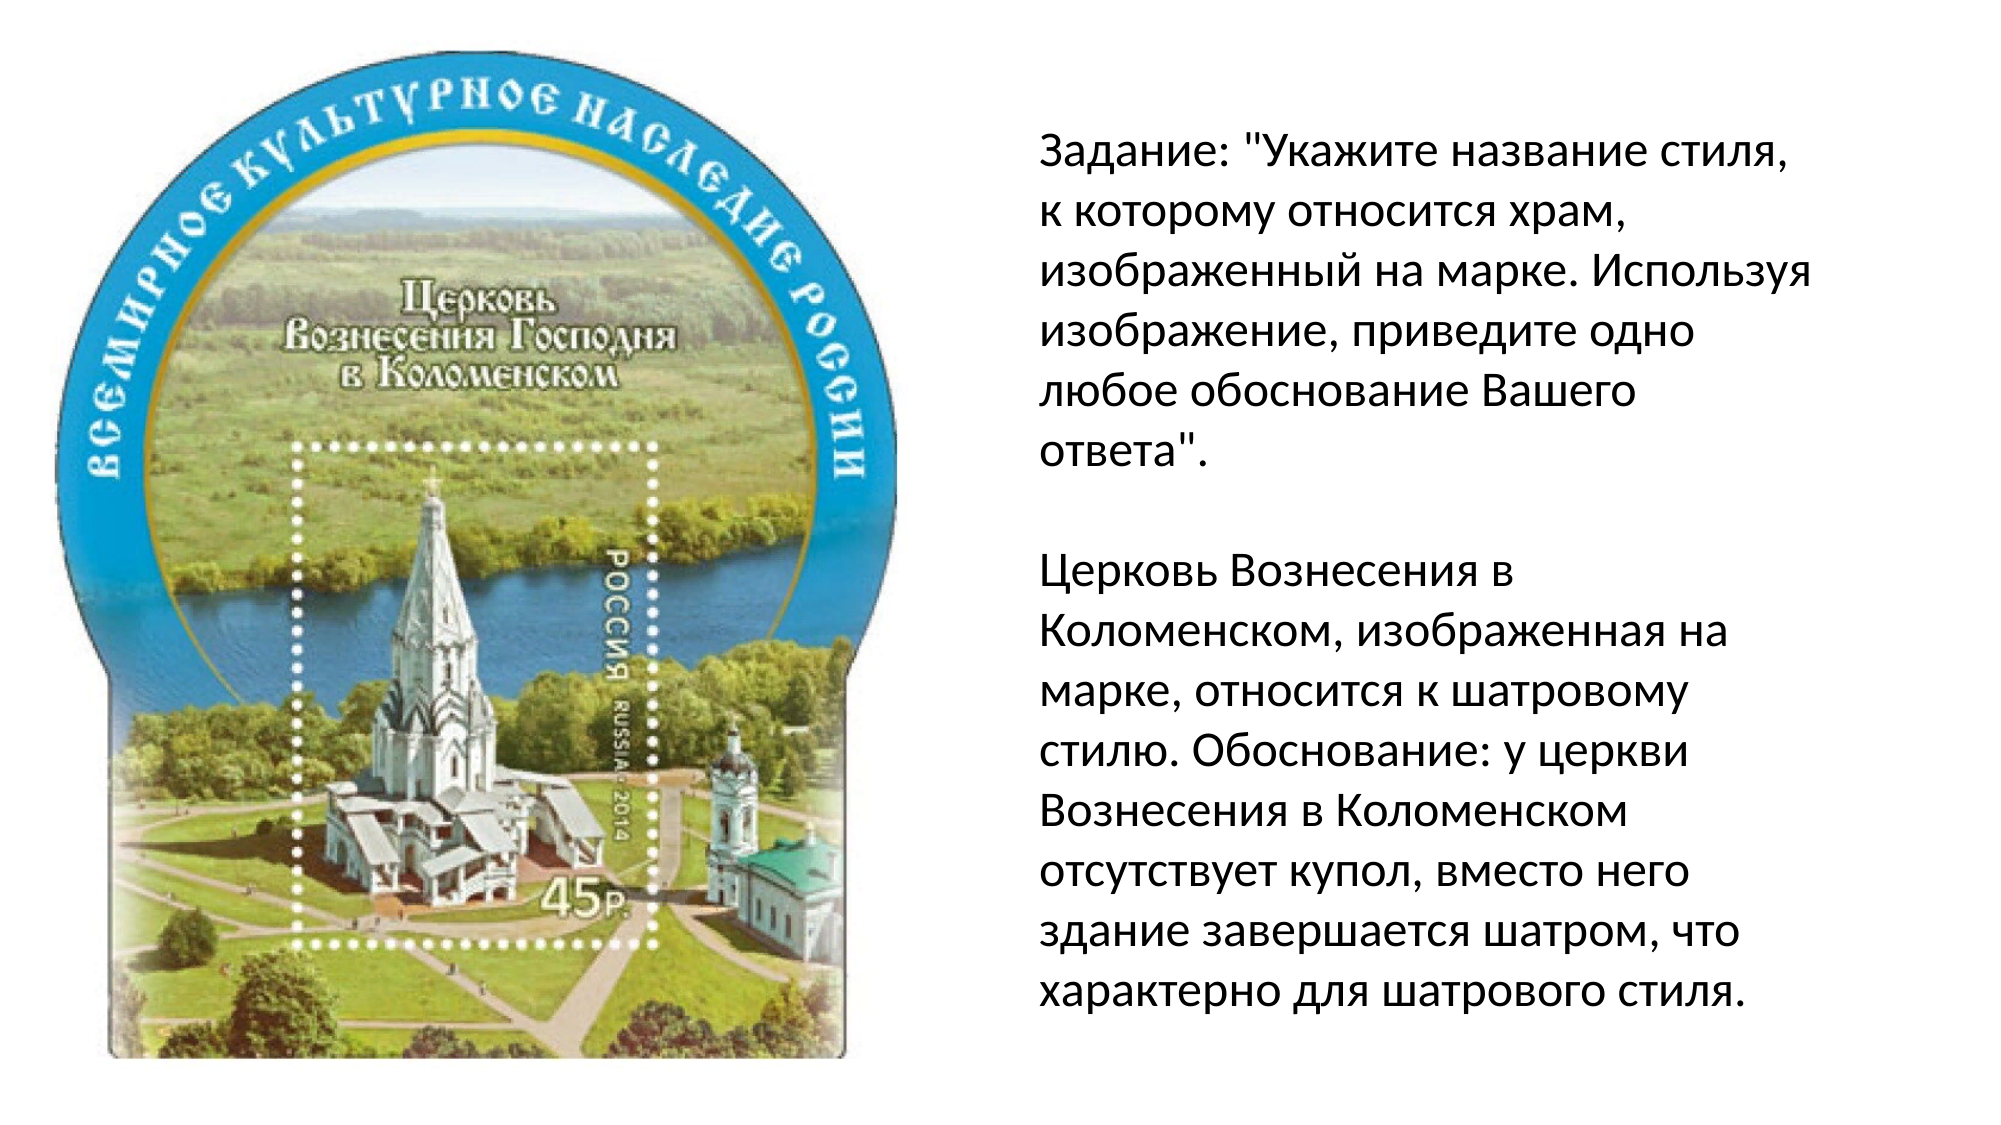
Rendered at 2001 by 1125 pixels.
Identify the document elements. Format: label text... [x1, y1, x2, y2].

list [12, 21, 965, 1104]
text_box Задание: "Укажите название стиля, к которому относится храм, изображенный на марке. Используя изображение, приведите одно любое обоснование Вашего ответа". Церковь Вознесения в Коломенском, изображенная на марке, относится к шатровому стилю. Обоснование: у церкви Вознесения в Коломенском отсутствует купол, вместо него здание завершается шатром, что характерно для шатрового стиля. [1024, 109, 1833, 1024]
